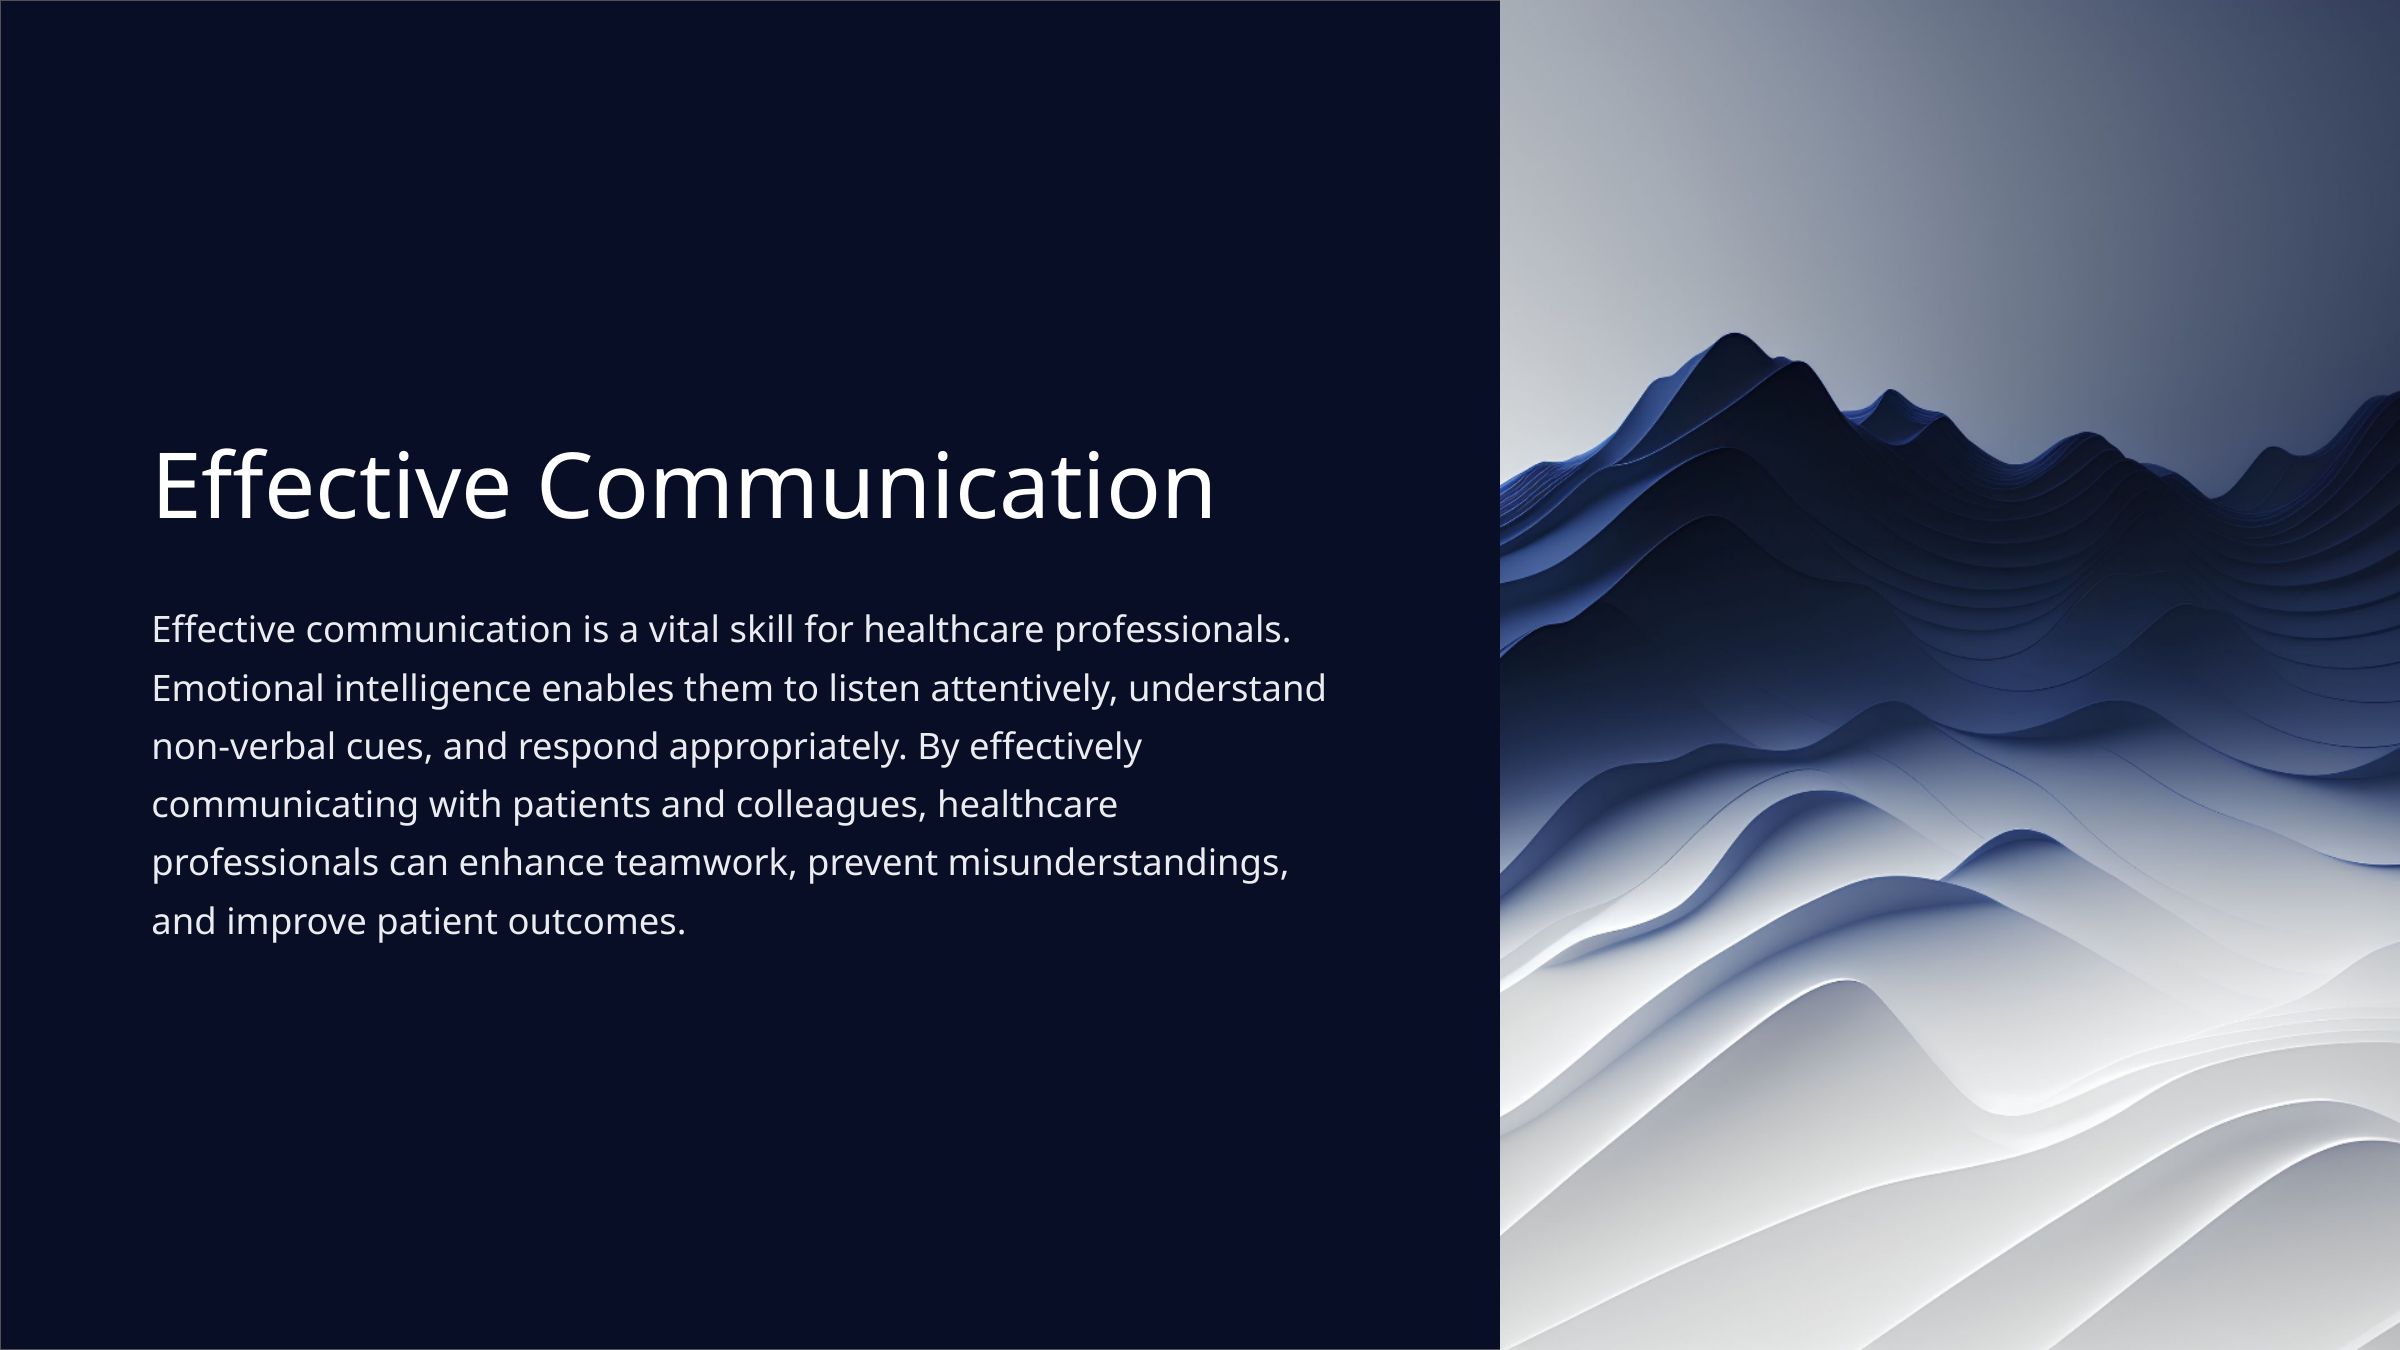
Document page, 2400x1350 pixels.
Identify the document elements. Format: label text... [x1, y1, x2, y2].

text_box Effective communication is a vital skill for healthcare professionals. Emotional intelligence enables them to listen attentively, understand non-verbal cues, and respond appropriately. By effectively communicating with patients and colleagues, healthcare professionals can enhance teamwork, prevent misunderstandings, and improve patient outcomes. [136, 584, 1364, 935]
text_box [0, 0, 1499, 1350]
picture [1499, 0, 2400, 1350]
text_box Effective Communication [136, 415, 1245, 530]
